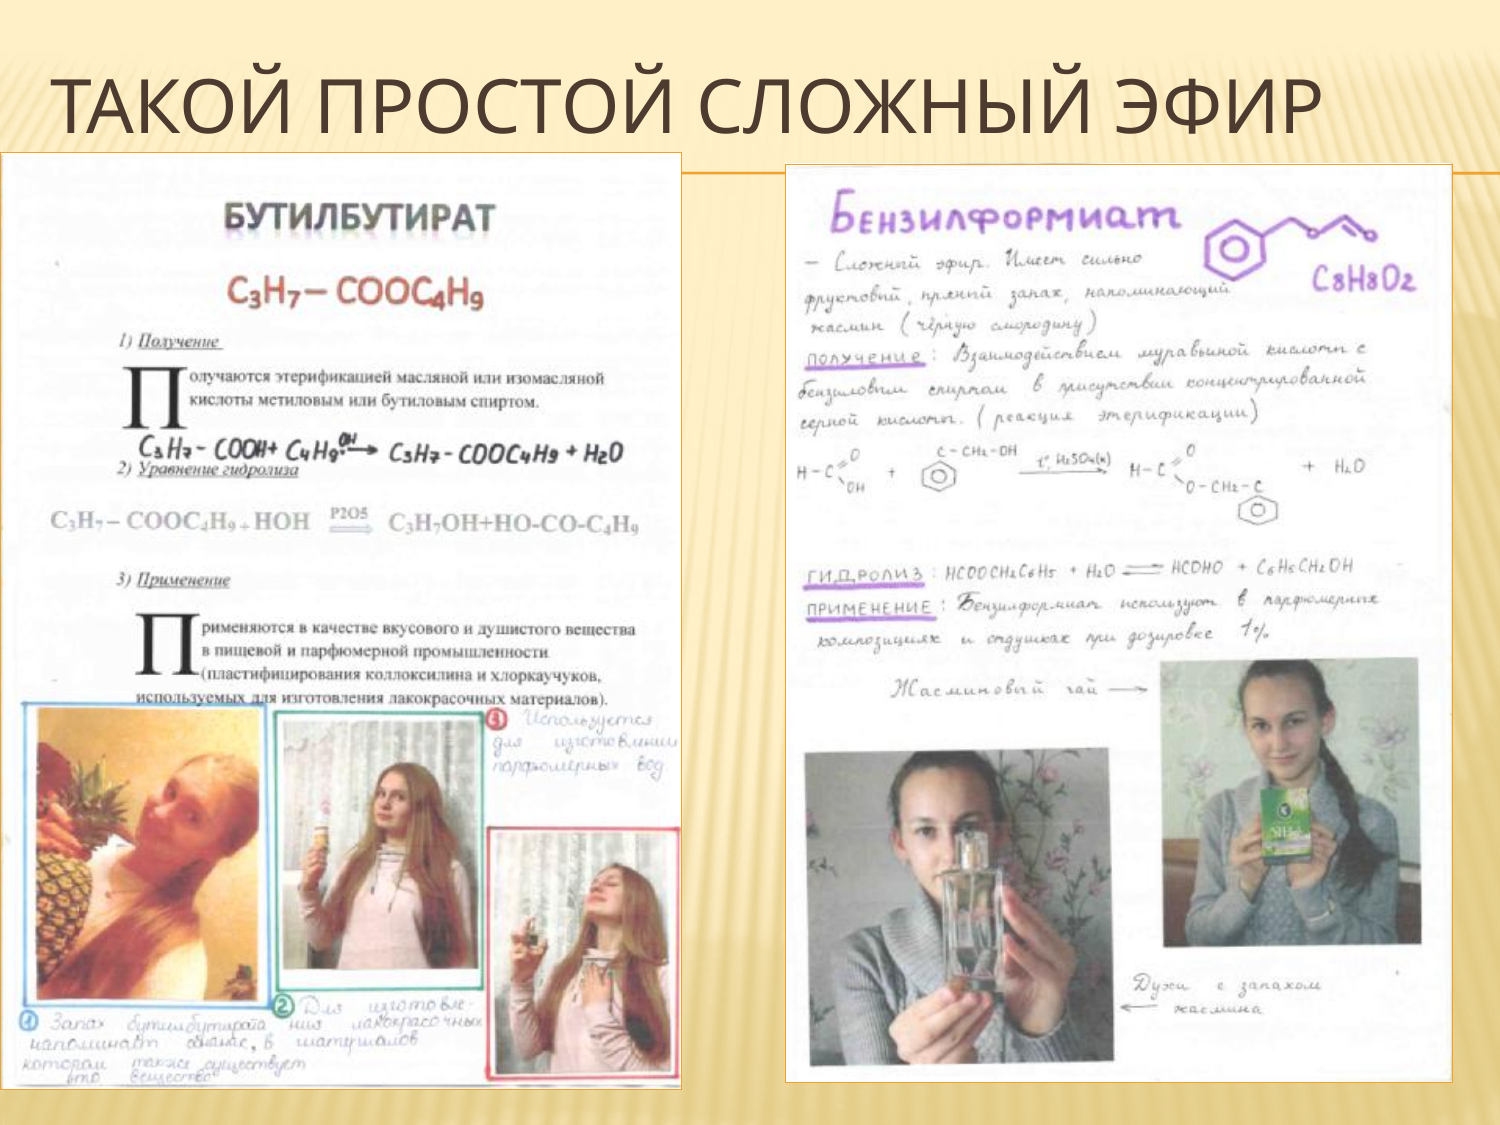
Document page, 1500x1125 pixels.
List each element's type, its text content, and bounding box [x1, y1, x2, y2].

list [784, 163, 1453, 1083]
title Такой простой сложный эфир [35, 35, 1461, 173]
picture [0, 152, 682, 1091]
